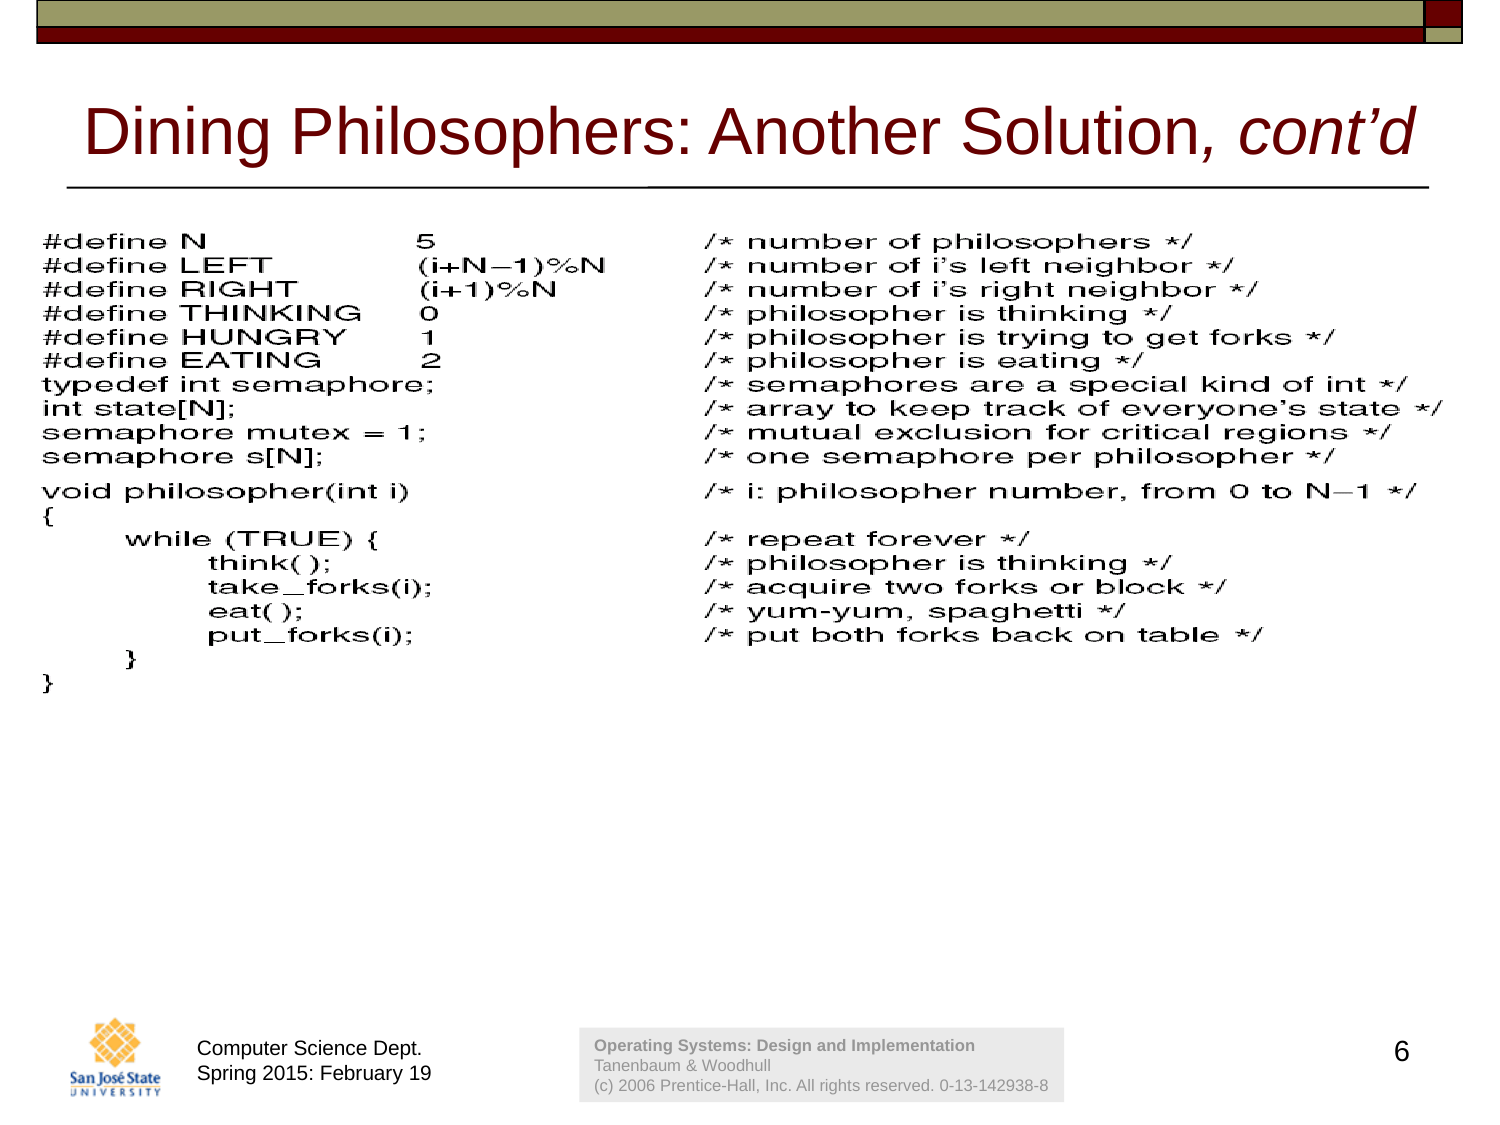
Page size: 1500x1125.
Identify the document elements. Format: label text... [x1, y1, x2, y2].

text_box Operating Systems: Design and Implementation Tanenbaum & Woodhull (c) 2006 Prentice-Hall, Inc. All rights reserved. 0-13-142938-8 [579, 1027, 1065, 1103]
title Dining Philosophers: Another Solution, cont’d [44, 67, 1455, 175]
slide_number 6 [1112, 1025, 1425, 1100]
picture [60, 1012, 166, 1112]
picture [29, 222, 1475, 698]
